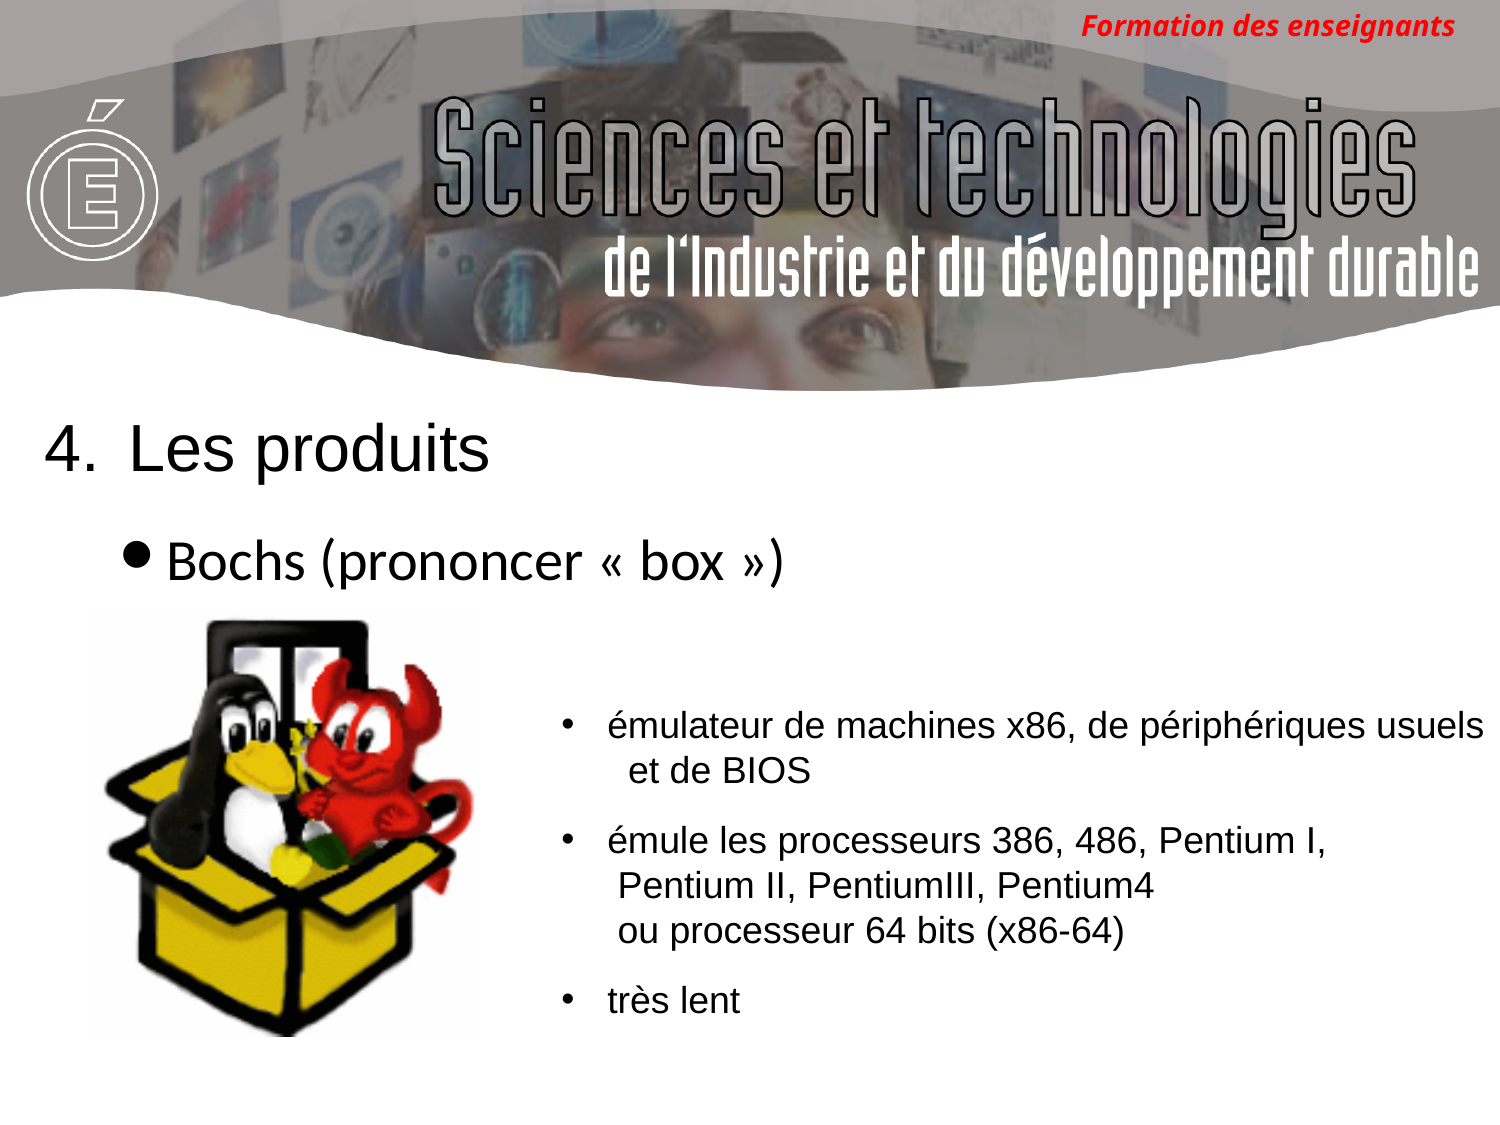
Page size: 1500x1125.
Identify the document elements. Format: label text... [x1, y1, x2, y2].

list Les produits Bochs (prononcer « box ») [29, 397, 1471, 1094]
picture [0, 0, 1500, 400]
picture [88, 609, 479, 1037]
text_box émulateur de machines x86, de périphériques usuels et de BIOS émule les processeurs 386, 486, Pentium I, Pentium II, PentiumIII, Pentium4 ou processeur 64 bits (x86-64) très lent [546, 693, 1500, 1029]
